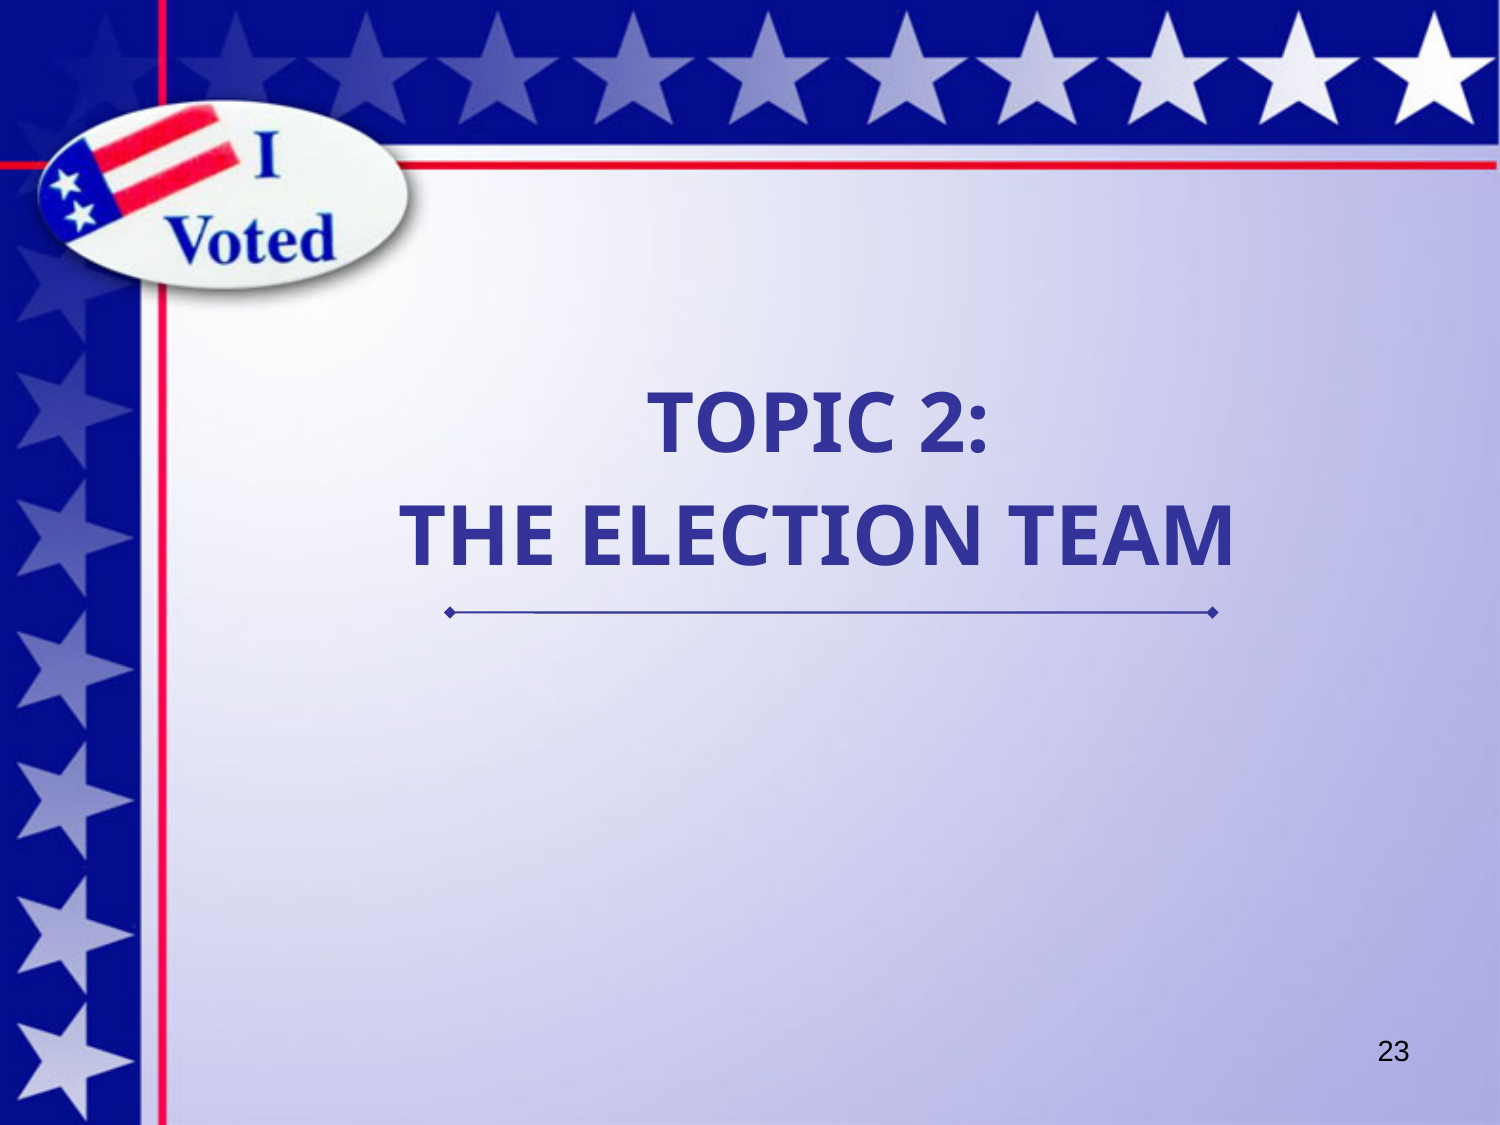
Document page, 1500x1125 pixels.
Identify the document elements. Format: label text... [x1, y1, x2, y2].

title TOPIC 2: [174, 374, 1463, 463]
text_box [443, 606, 1219, 619]
text_box THE ELECTION TEAM [174, 474, 1463, 590]
picture [0, 0, 1500, 1125]
slide_number 23 [1074, 1024, 1426, 1103]
